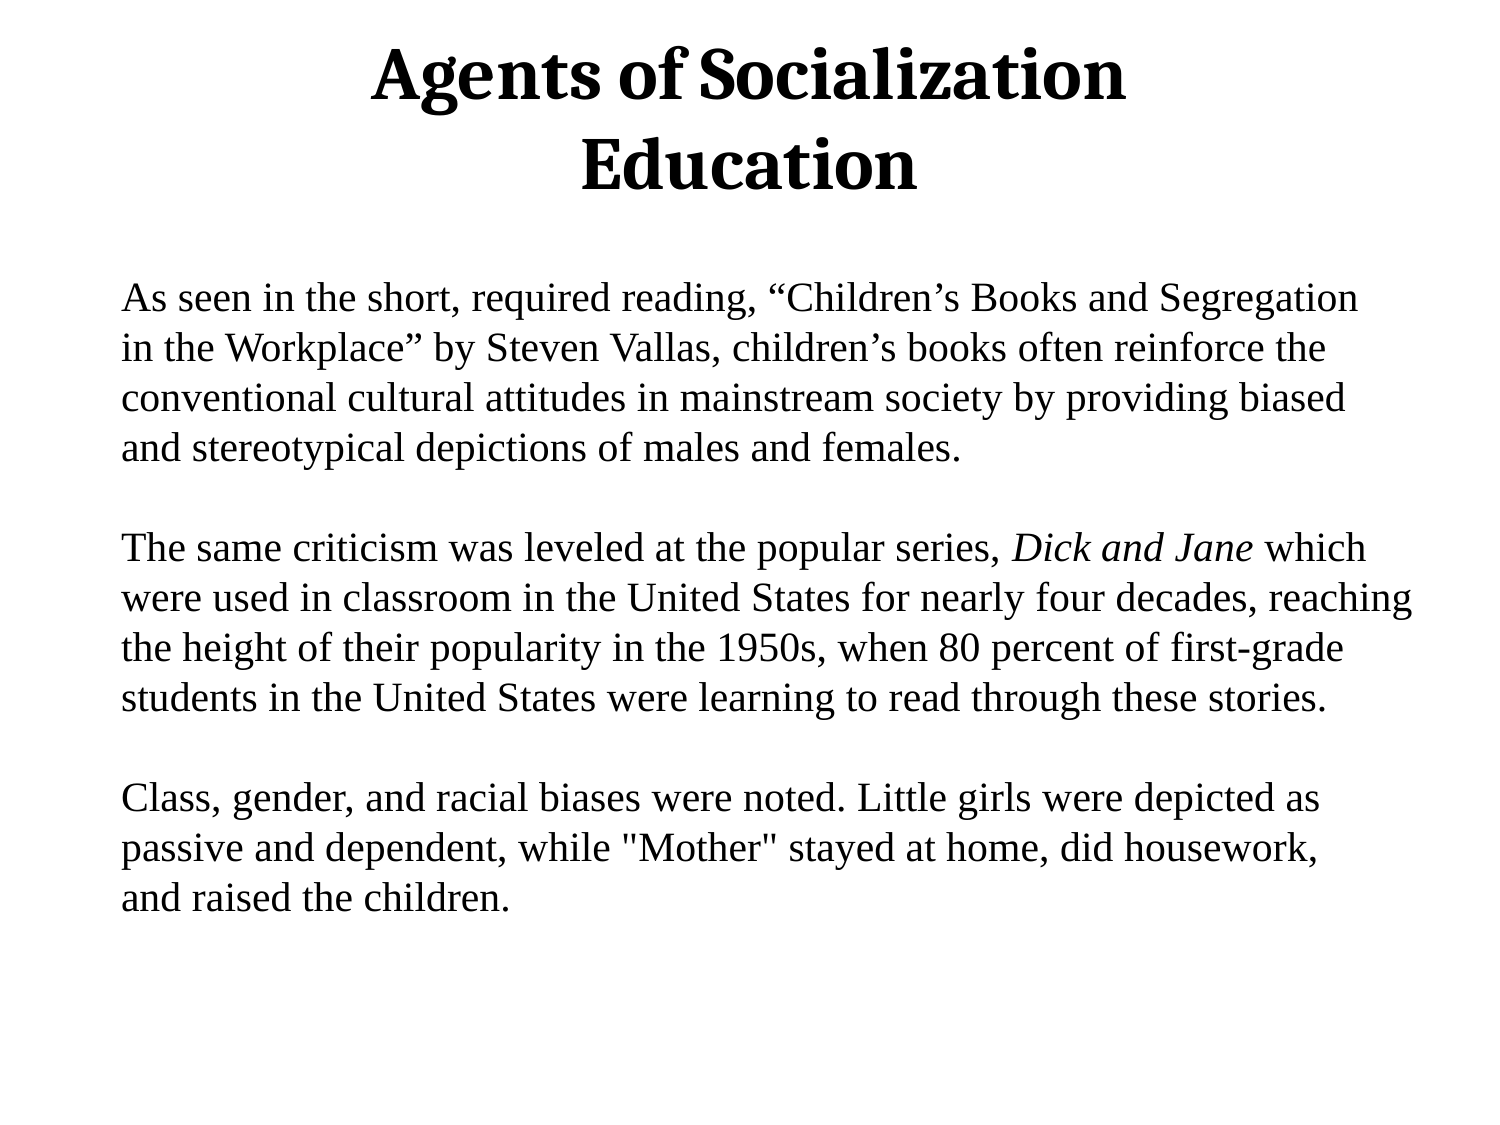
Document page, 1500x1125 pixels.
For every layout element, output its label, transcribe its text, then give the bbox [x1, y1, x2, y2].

text_box Agents of Socialization Education [356, 16, 1144, 212]
text_box As seen in the short, required reading, “Children’s Books and Segregation in the Workplace” by Steven Vallas, children’s books often reinforce the conventional cultural attitudes in mainstream society by providing biased and stereotypical depictions of males and females. The same criticism was leveled at the popular series, Dick and Jane which were used in classroom in the United States for nearly four decades, reaching the height of their popularity in the 1950s, when 80 percent of first-grade students in the United States were learning to read through these stories. Class, gender, and racial biases were noted. Little girls were depicted as passive and dependent, while "Mother" stayed at home, did housework, and raised the children. [106, 261, 1440, 927]
